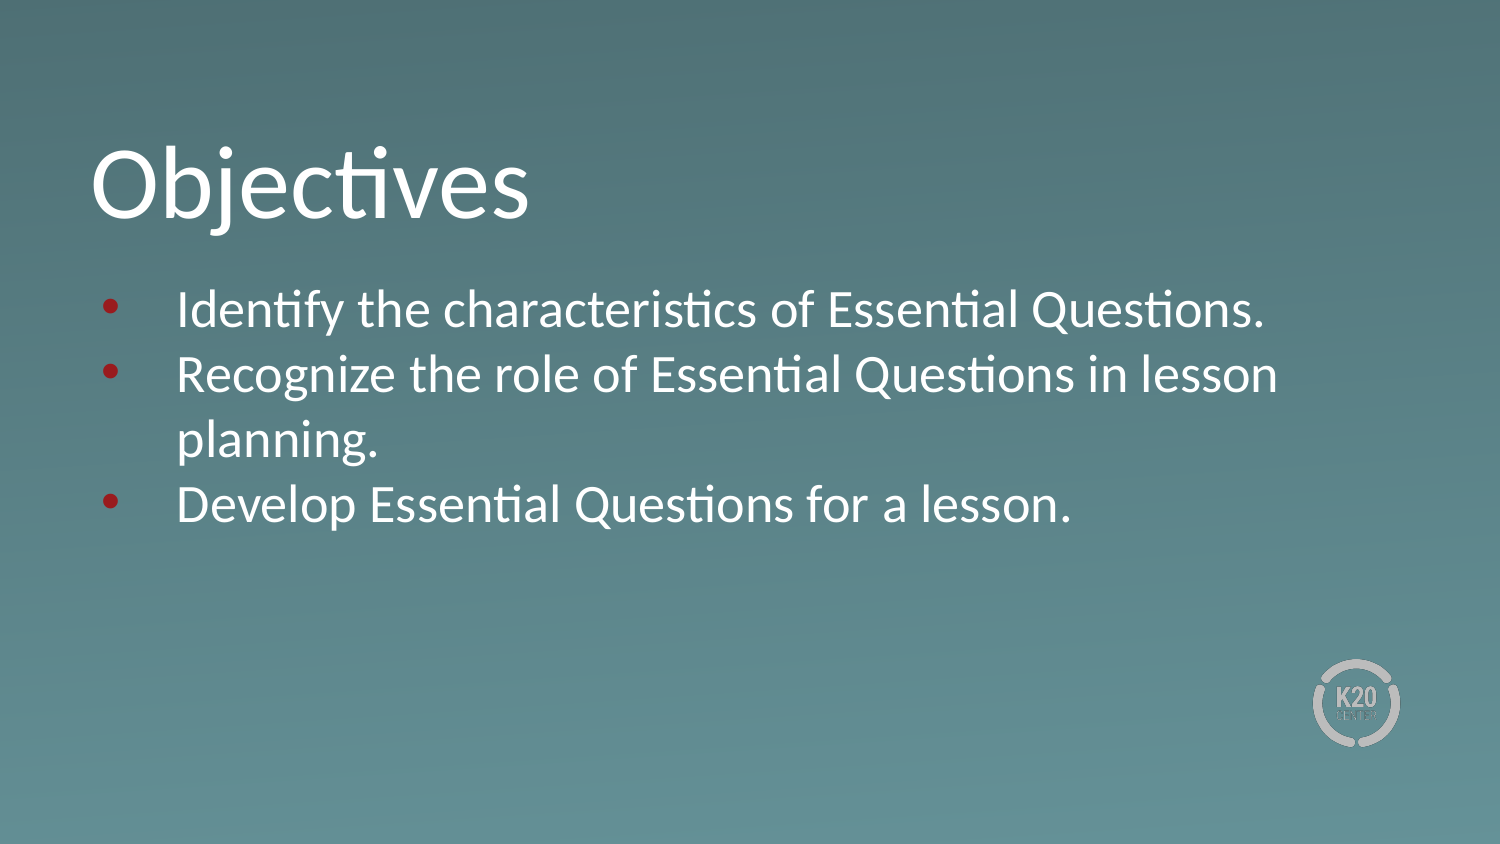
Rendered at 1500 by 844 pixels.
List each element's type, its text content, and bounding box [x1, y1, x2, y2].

picture [1300, 646, 1413, 760]
title Objectives [90, 72, 1366, 240]
list Identify the characteristics of Essential Questions. Recognize the role of Essential Questions in lesson planning. Develop Essential Questions for a lesson. [85, 267, 1361, 604]
